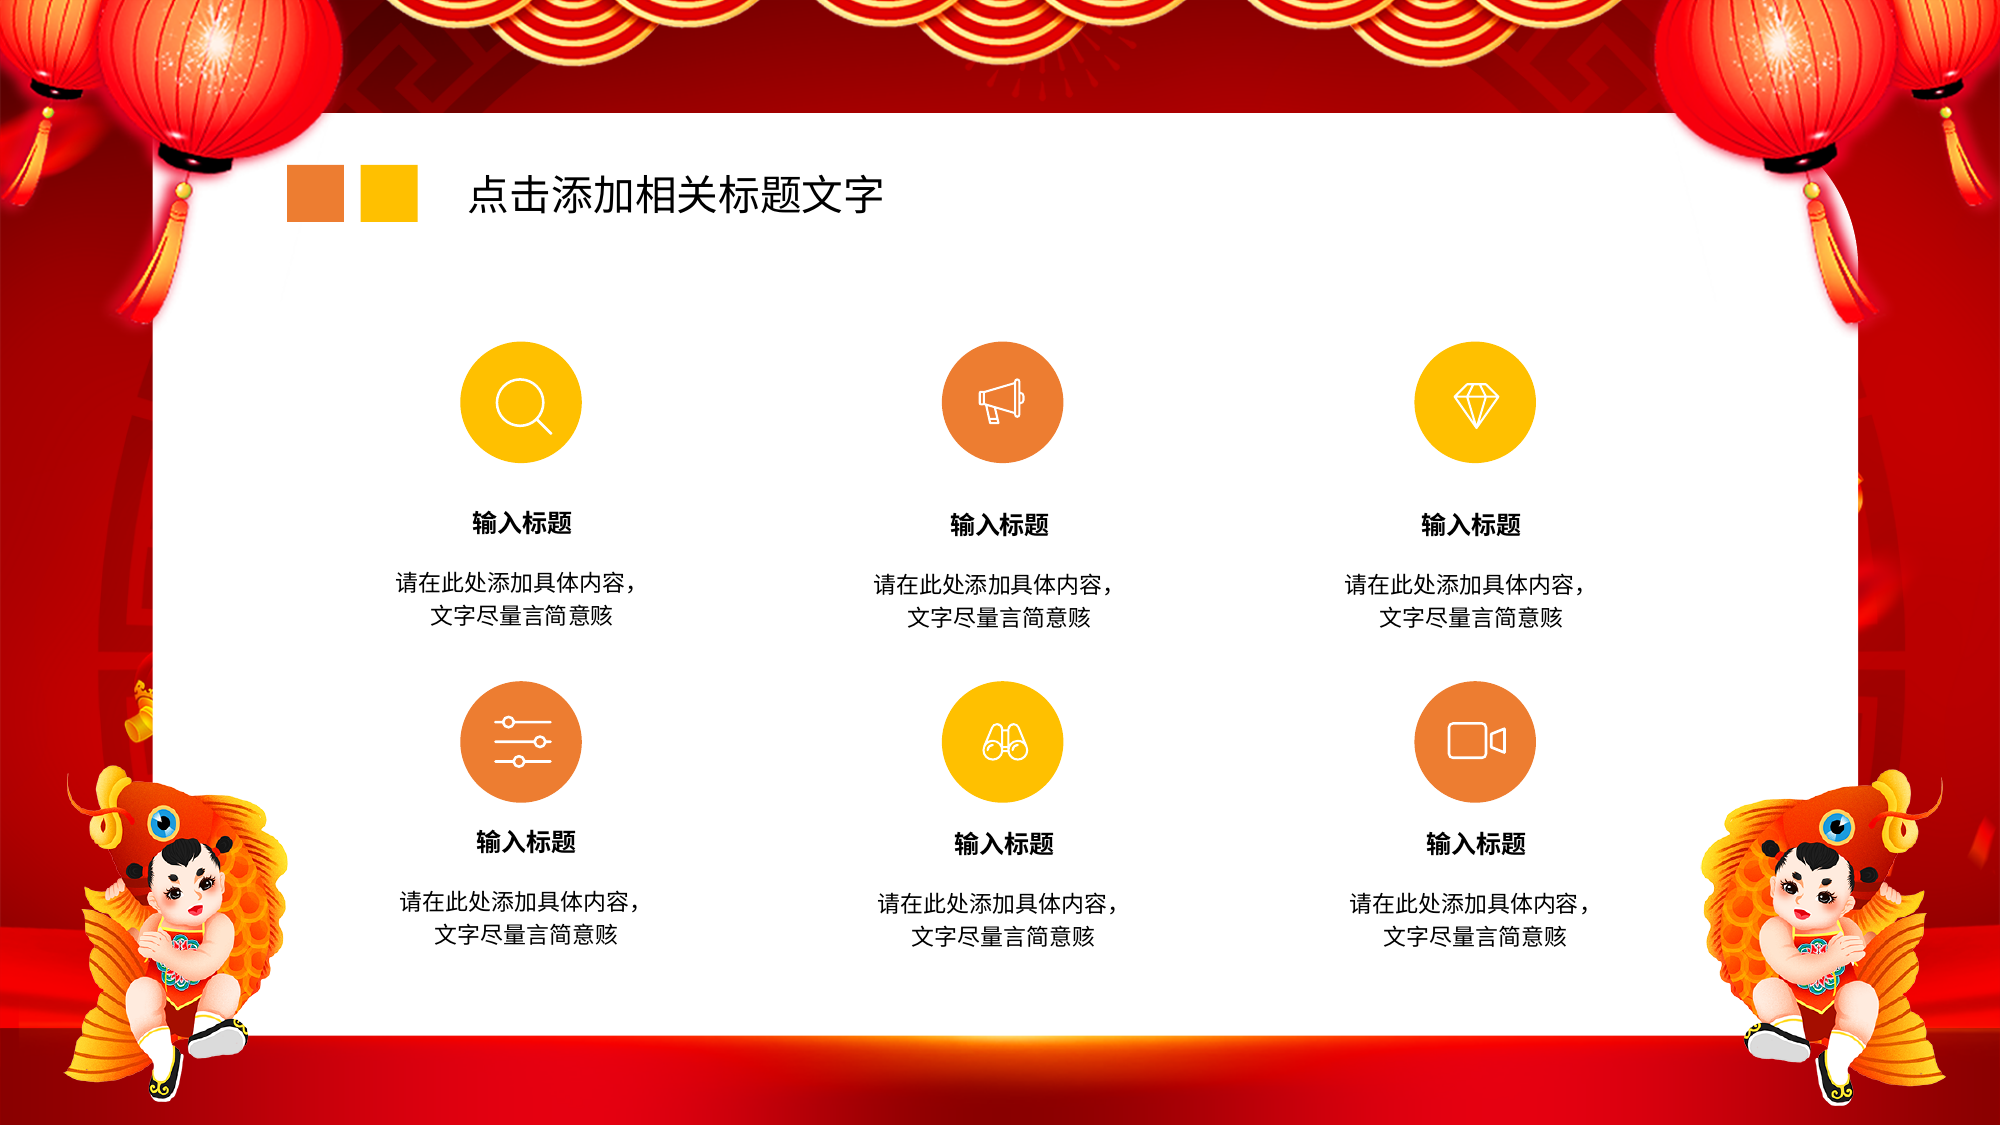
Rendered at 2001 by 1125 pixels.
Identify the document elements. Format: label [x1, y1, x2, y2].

text_box [286, 160, 904, 227]
text_box [0, 0, 2000, 1125]
